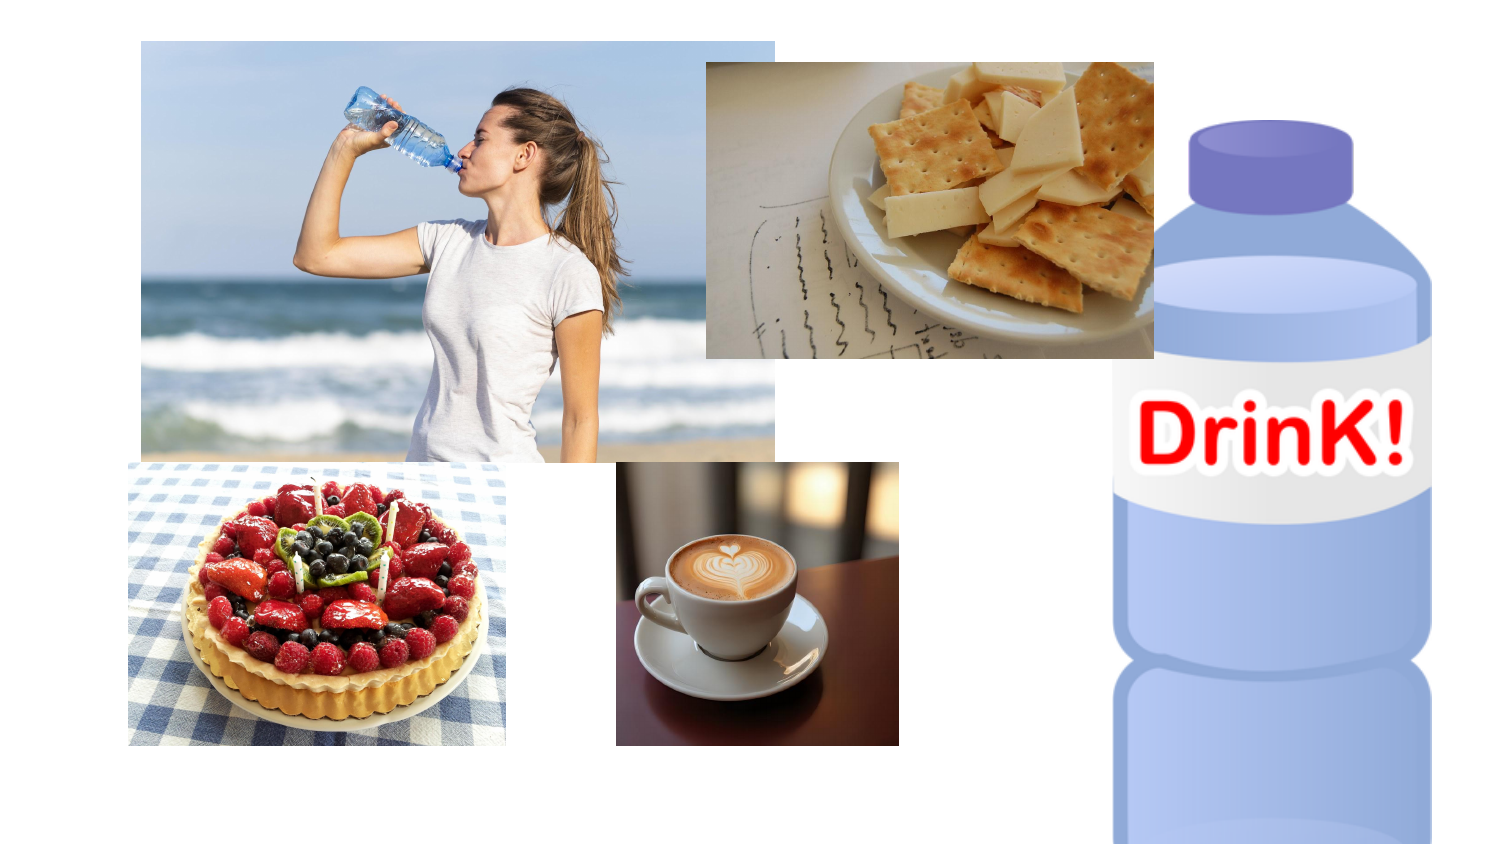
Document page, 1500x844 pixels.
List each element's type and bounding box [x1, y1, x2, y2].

picture [128, 41, 1432, 844]
